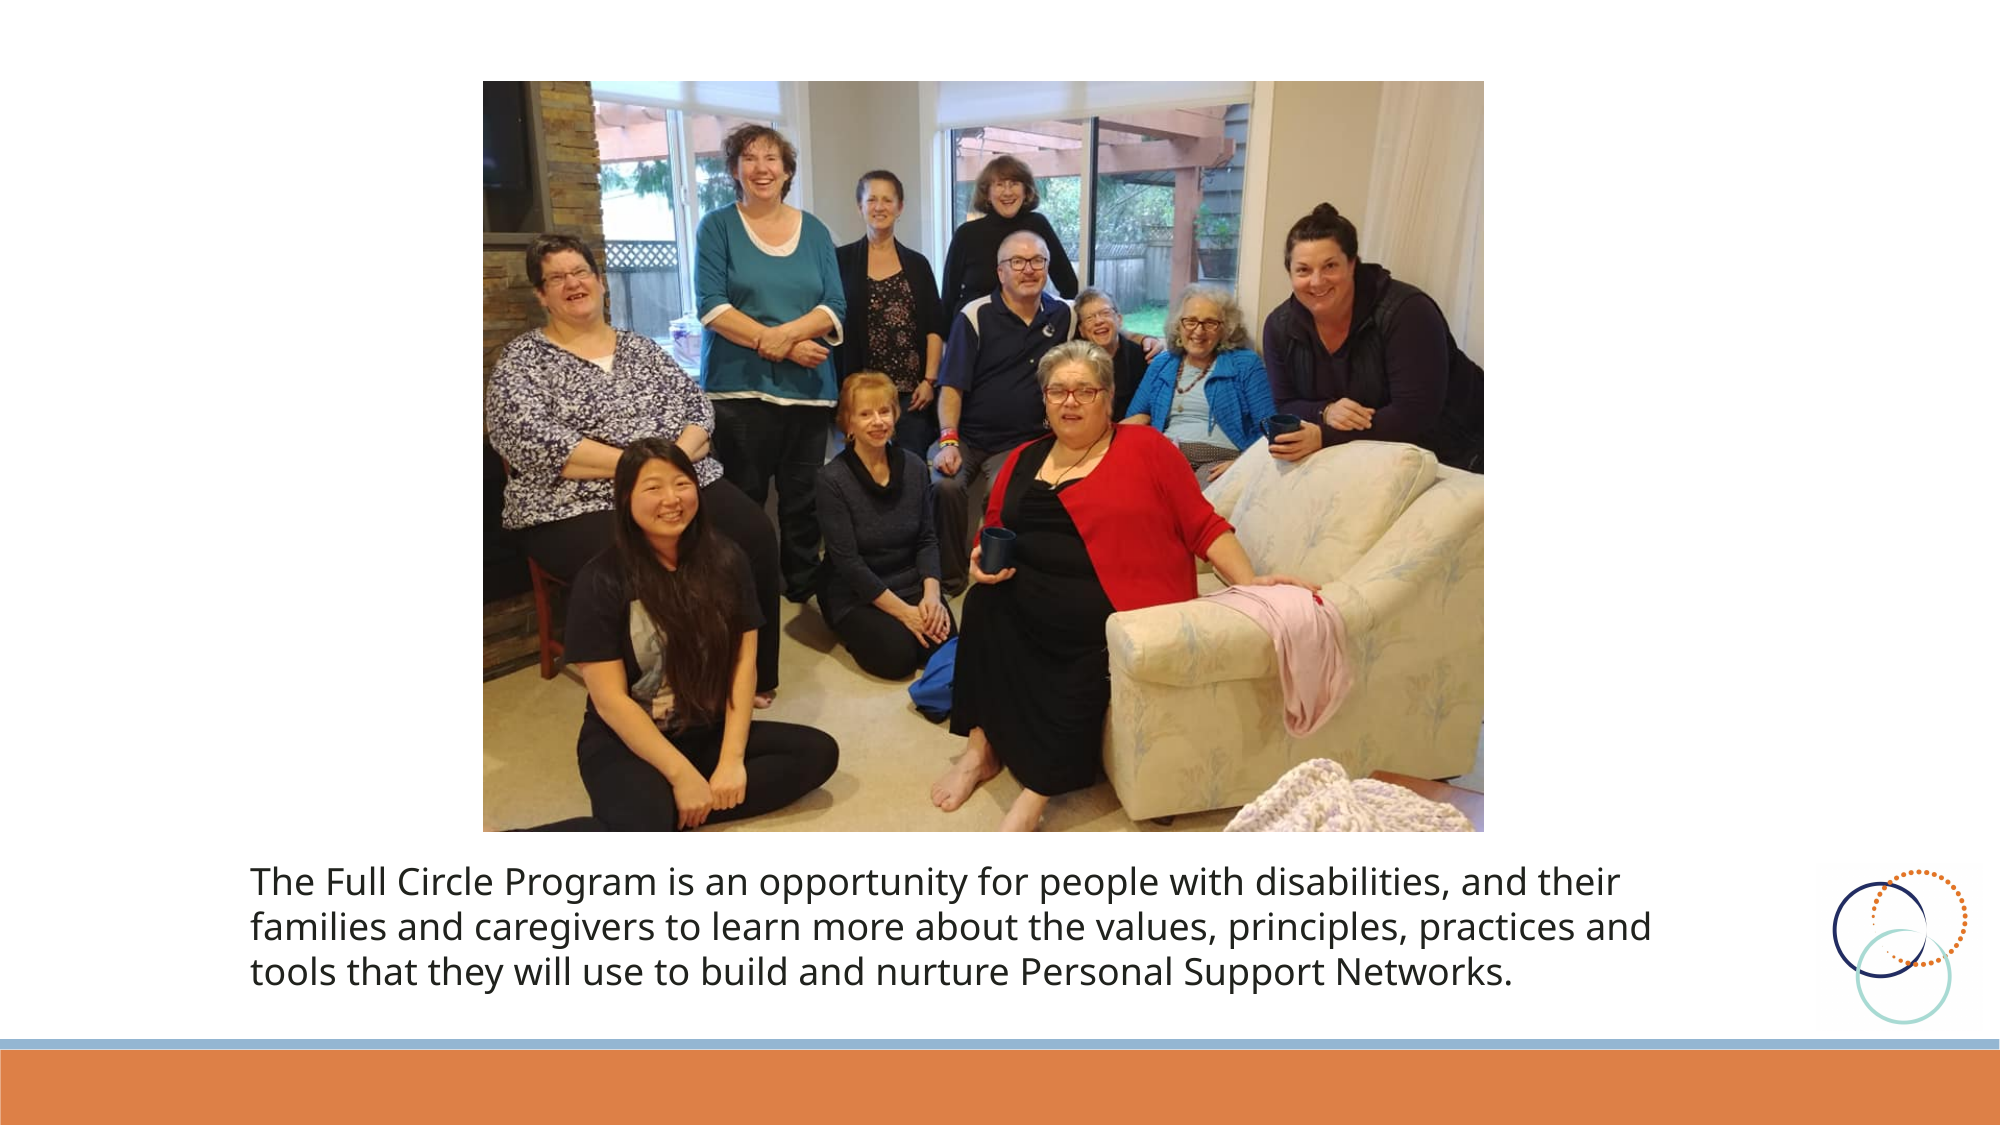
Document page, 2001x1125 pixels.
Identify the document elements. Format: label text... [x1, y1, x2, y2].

picture [1815, 863, 1983, 1031]
text_box The Full Circle Program is an opportunity for people with disabilities, and their families and caregivers to learn more about the values, principles, practices and tools that they will use to build and nurture Personal Support Networks. [235, 850, 1689, 1001]
picture [483, 80, 1485, 832]
